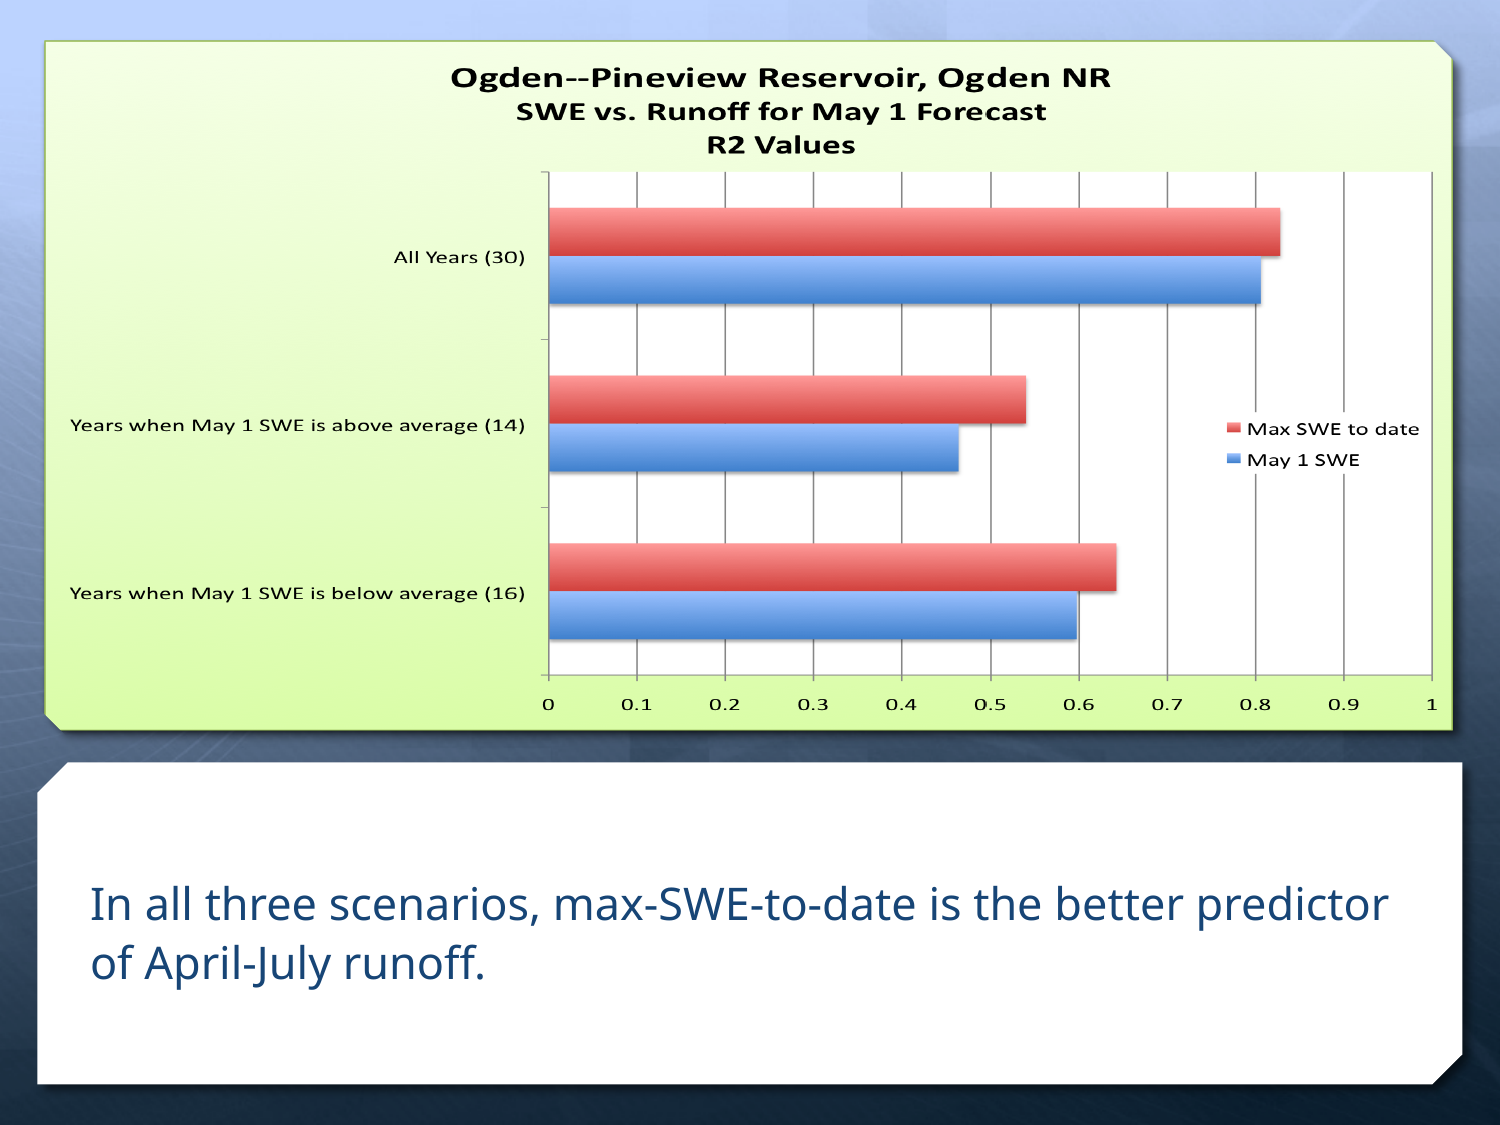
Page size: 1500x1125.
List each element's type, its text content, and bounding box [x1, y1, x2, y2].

picture [36, 36, 1462, 738]
list In all three scenarios, max-SWE-to-date is the better predictor of April-July runoff. [75, 862, 1413, 998]
